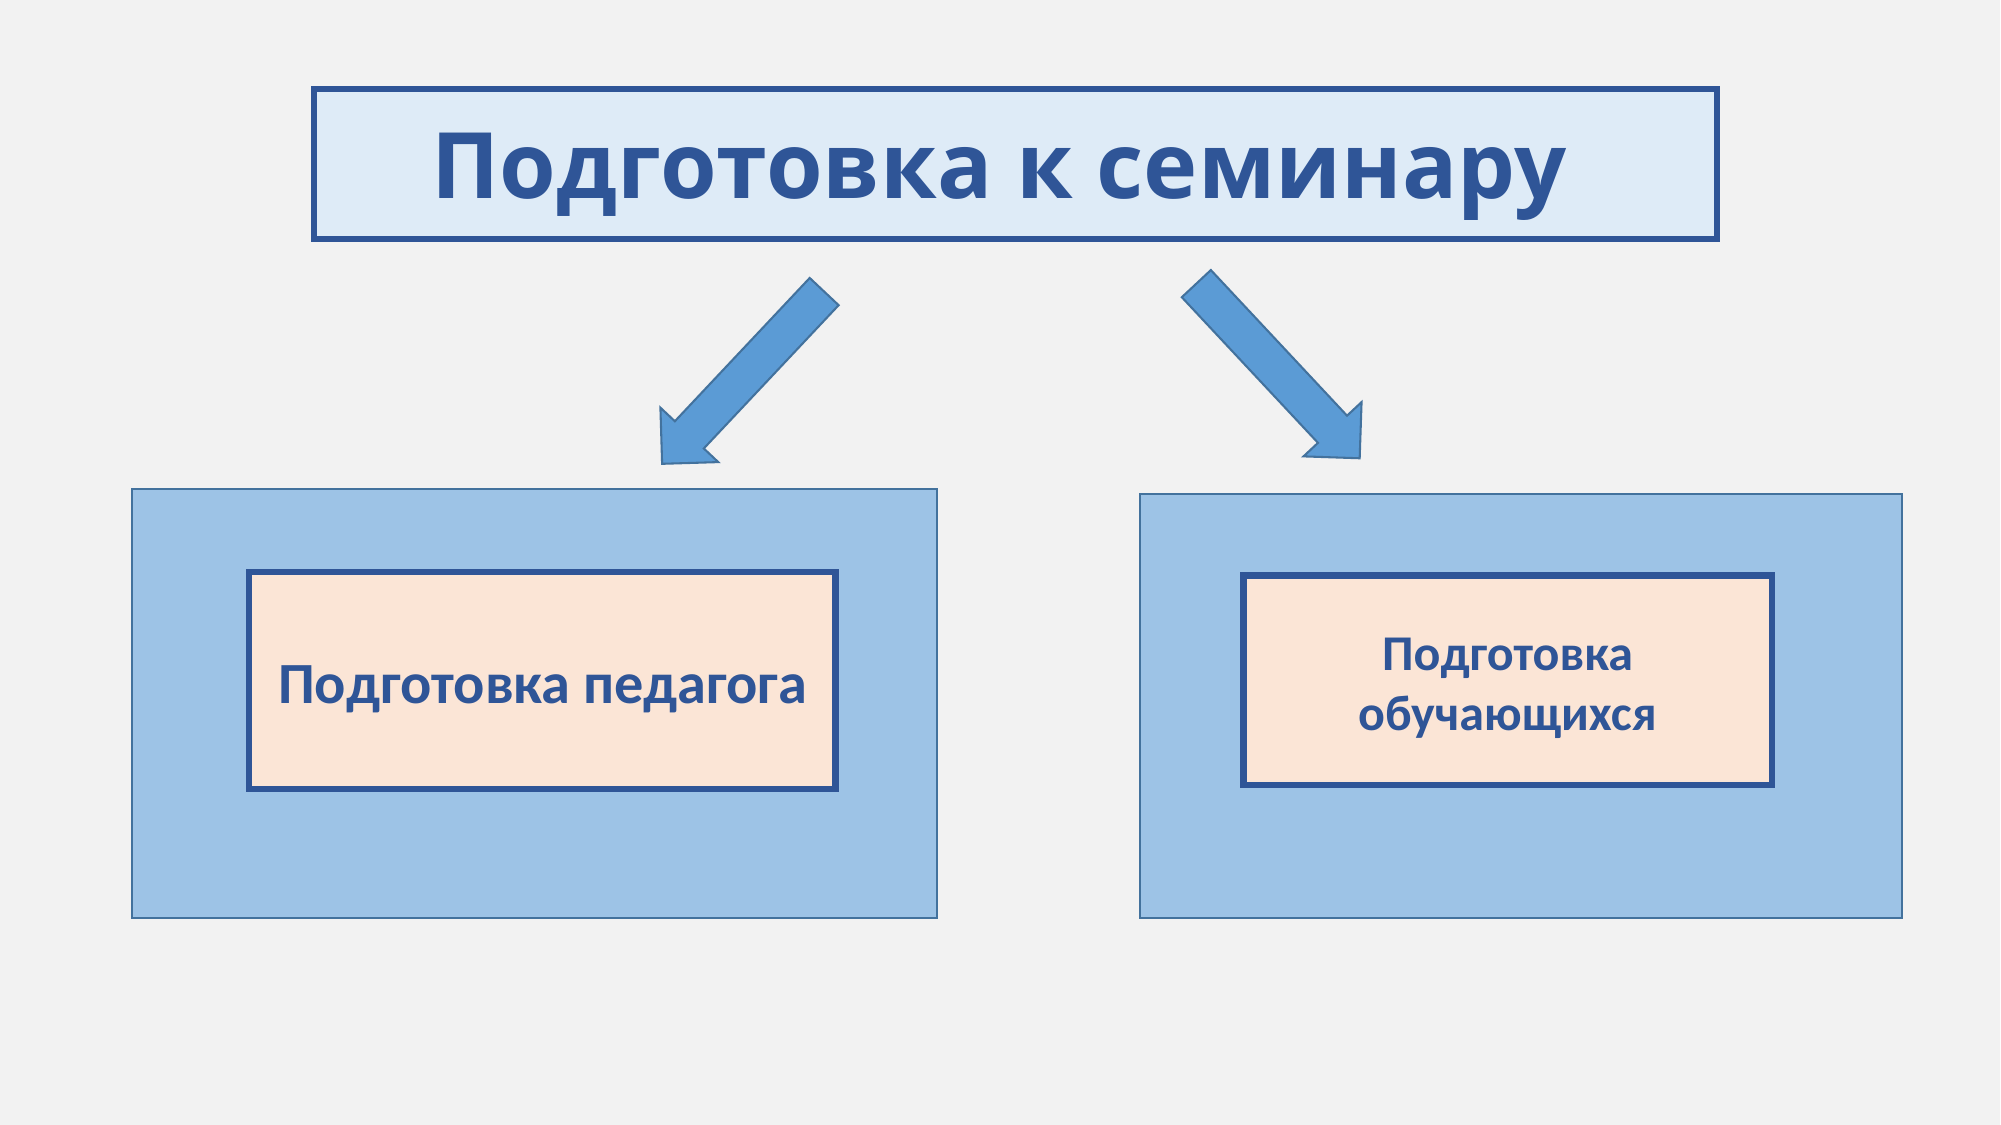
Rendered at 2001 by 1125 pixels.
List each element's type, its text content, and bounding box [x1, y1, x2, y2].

title Подготовка к семинару [137, 59, 1863, 278]
text_box Подготовка педагога [248, 571, 837, 790]
text_box [131, 488, 938, 919]
text_box [1139, 493, 1903, 919]
text_box [1180, 268, 1363, 460]
text_box Подготовка обучающихся [1243, 575, 1773, 786]
text_box [659, 276, 841, 465]
